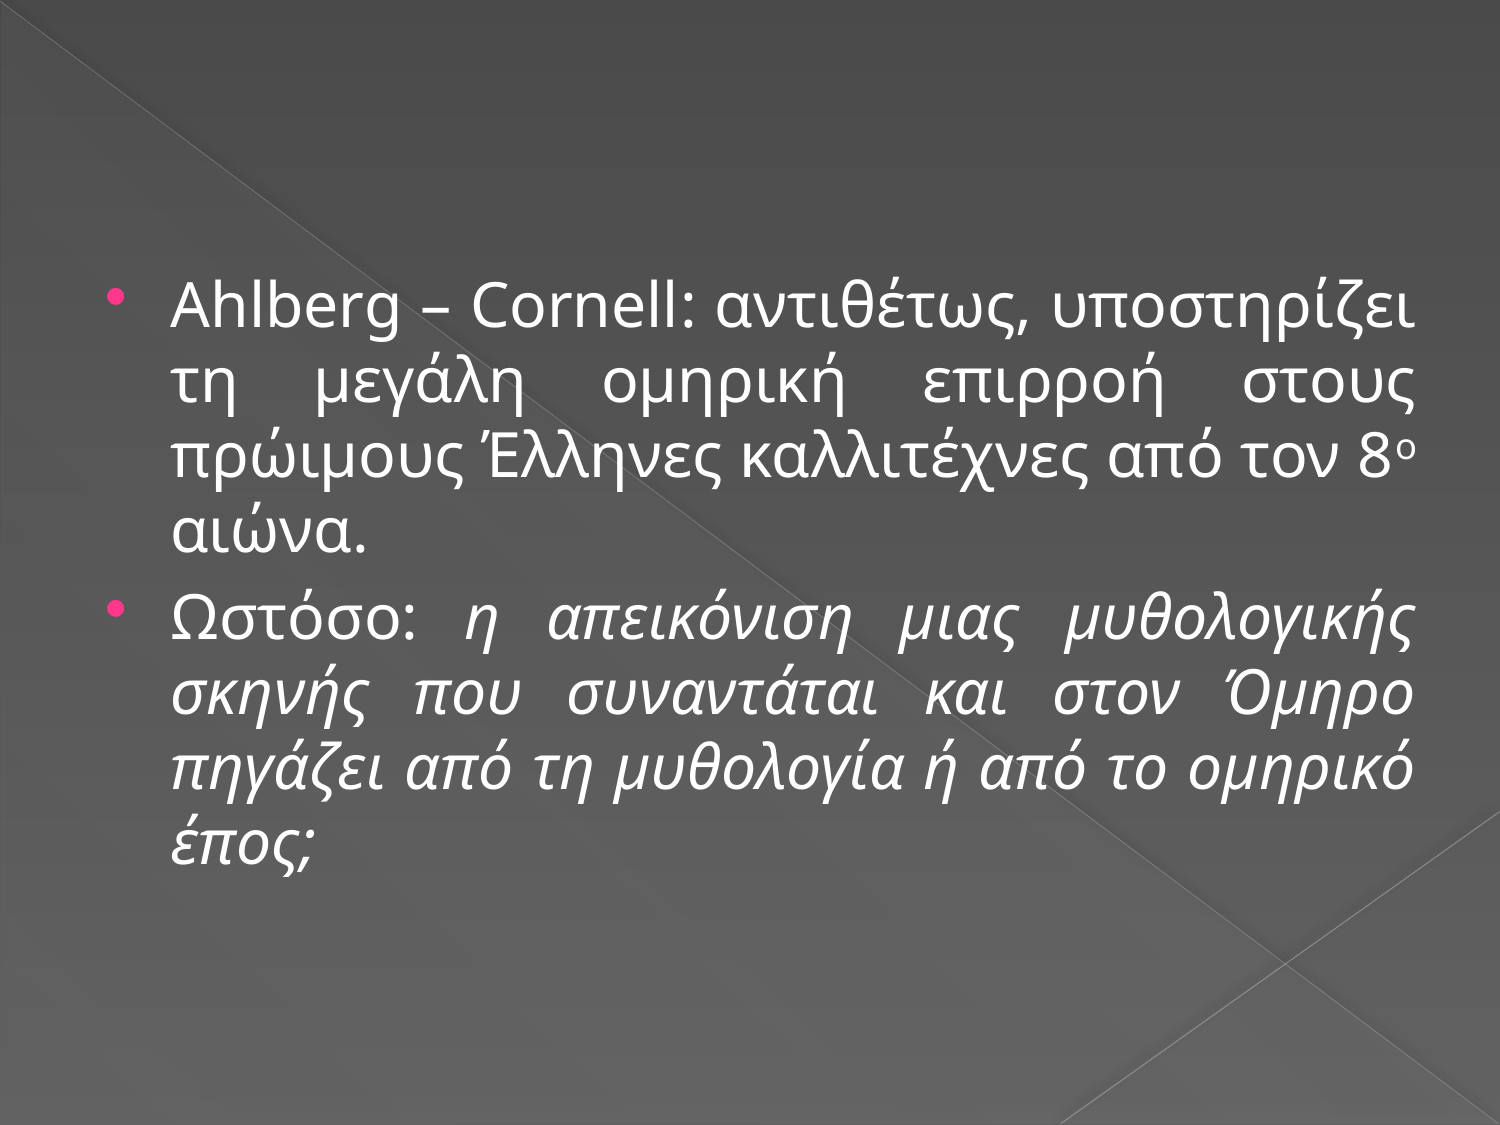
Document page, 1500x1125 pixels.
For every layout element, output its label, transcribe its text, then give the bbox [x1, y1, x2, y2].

list Ahlberg – Cornell: αντιθέτως, υποστηρίζει τη μεγάλη ομηρική επιρροή στους πρώιμους Έλληνες καλλιτέχνες από τον 8ο αιώνα. Ωστόσο: η απεικόνιση μιας μυθολογικής σκηνής που συναντάται και στον Όμηρο πηγάζει από τη μυθολογία ή από το ομηρικό έπος; [82, 257, 1432, 1008]
